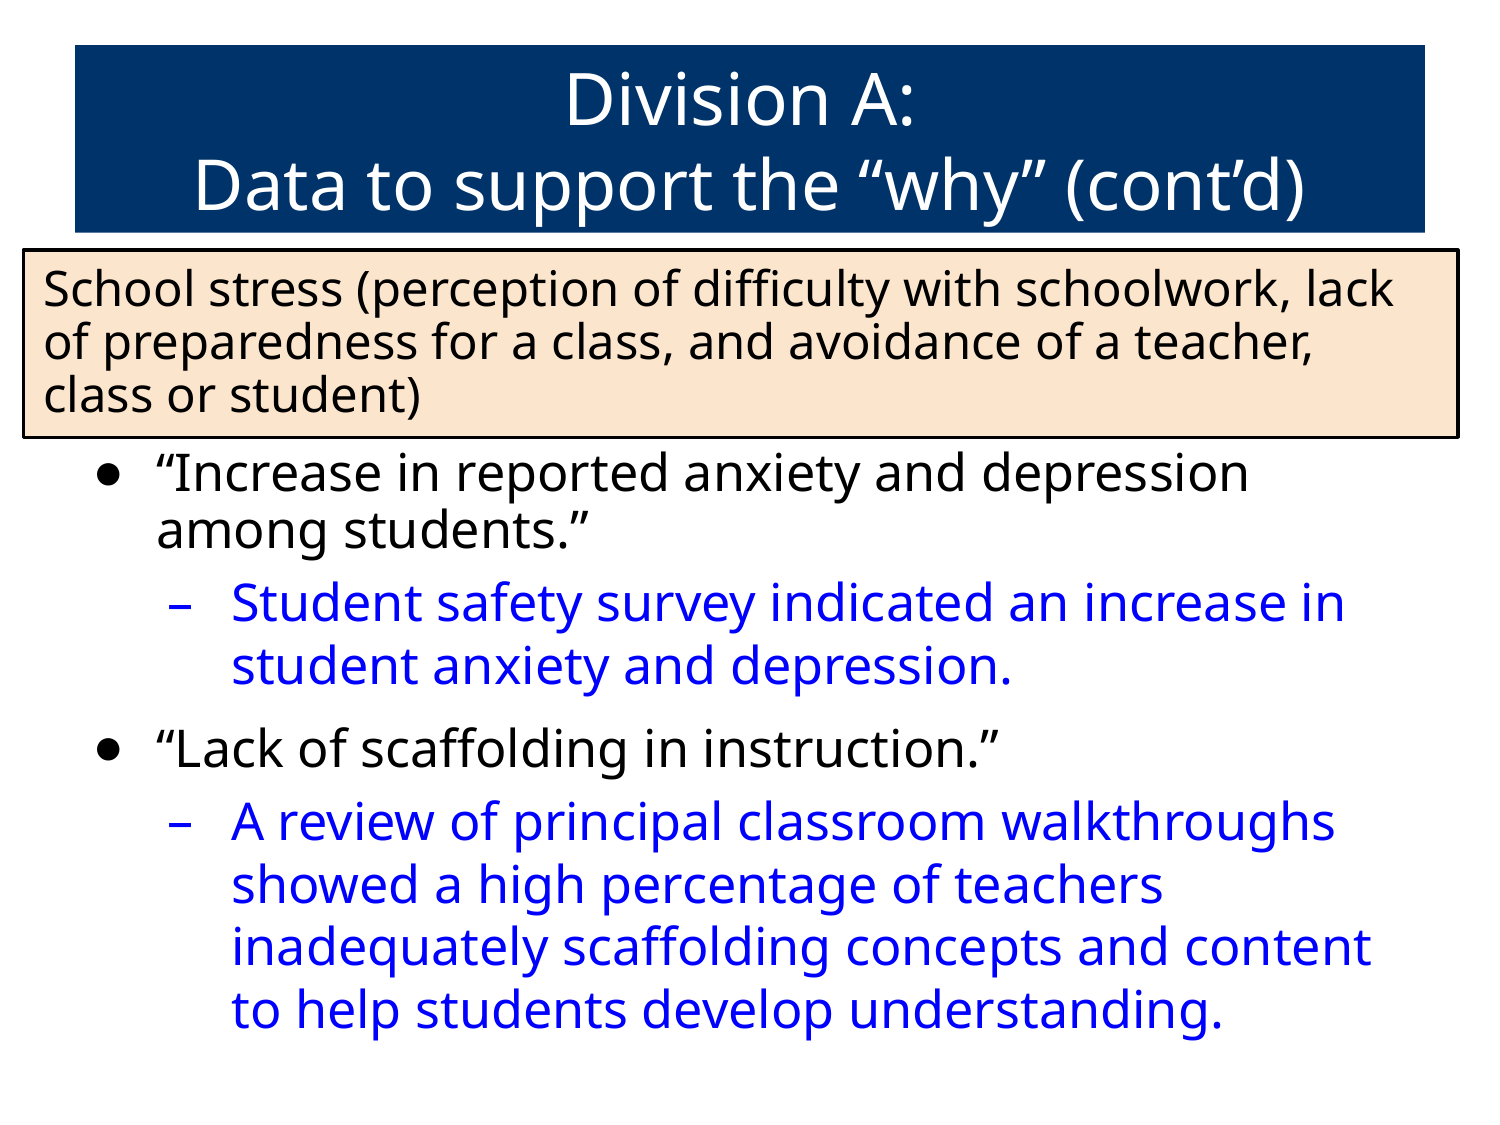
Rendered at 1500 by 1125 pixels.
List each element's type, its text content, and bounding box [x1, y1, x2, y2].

text_box School stress (perception of difficulty with schoolwork, lack of preparedness for a class, and avoidance of a teacher, class or student) [23, 249, 1459, 438]
title Division A: Data to support the “why” (cont’d) [75, 45, 1425, 233]
list School stress (perception of difficulty with schoolwork, lack of preparedness for a class, and avoidance of a teacher, class or student) “Increase in reported anxiety and depression among students.” Student safety survey indicated an increase in student anxiety and depression. “Lack of scaffolding in instruction.” A review of principal classroom walkthroughs showed a high percentage of teachers inadequately scaffolding concepts and content to help students develop understanding. [66, 438, 1438, 1125]
